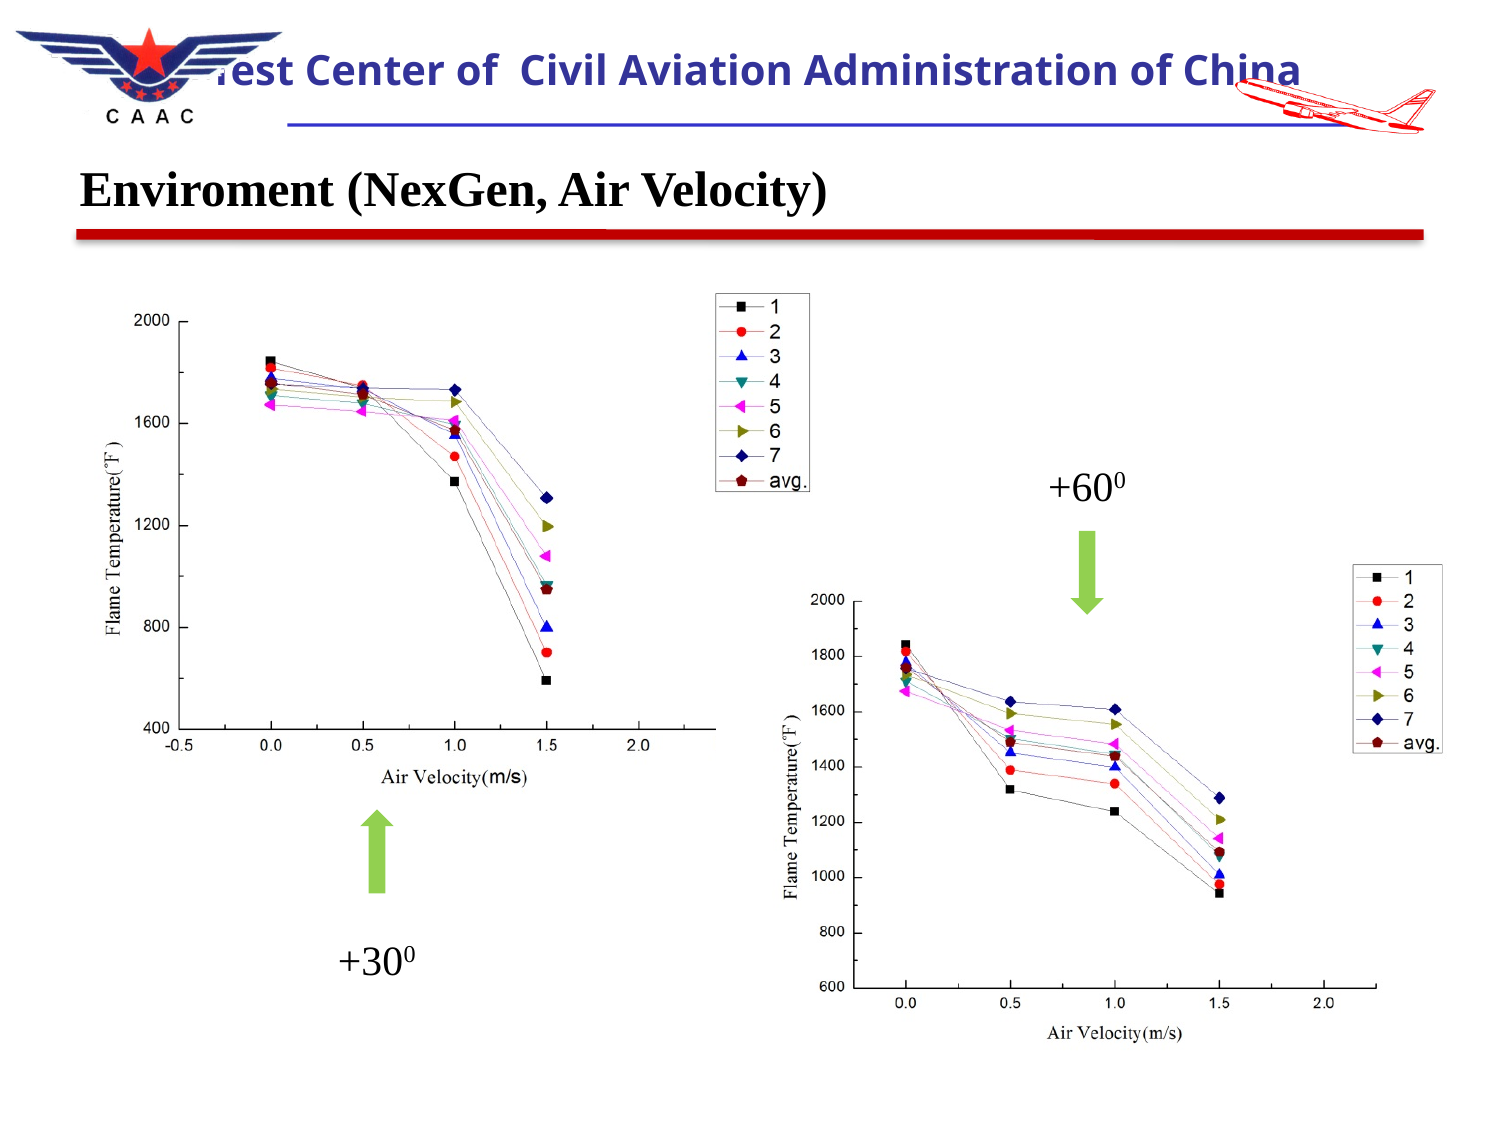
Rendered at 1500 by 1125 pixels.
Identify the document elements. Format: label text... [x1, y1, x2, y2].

picture [13, 26, 285, 126]
picture [33, 255, 1483, 1077]
text_box +300 [323, 926, 431, 991]
picture [1235, 78, 1436, 134]
text_box Enviroment (NexGen, Air Velocity) [64, 148, 1373, 224]
text_box [1078, 530, 1096, 537]
text_box [368, 831, 386, 894]
text_box +600 [1033, 451, 1141, 517]
